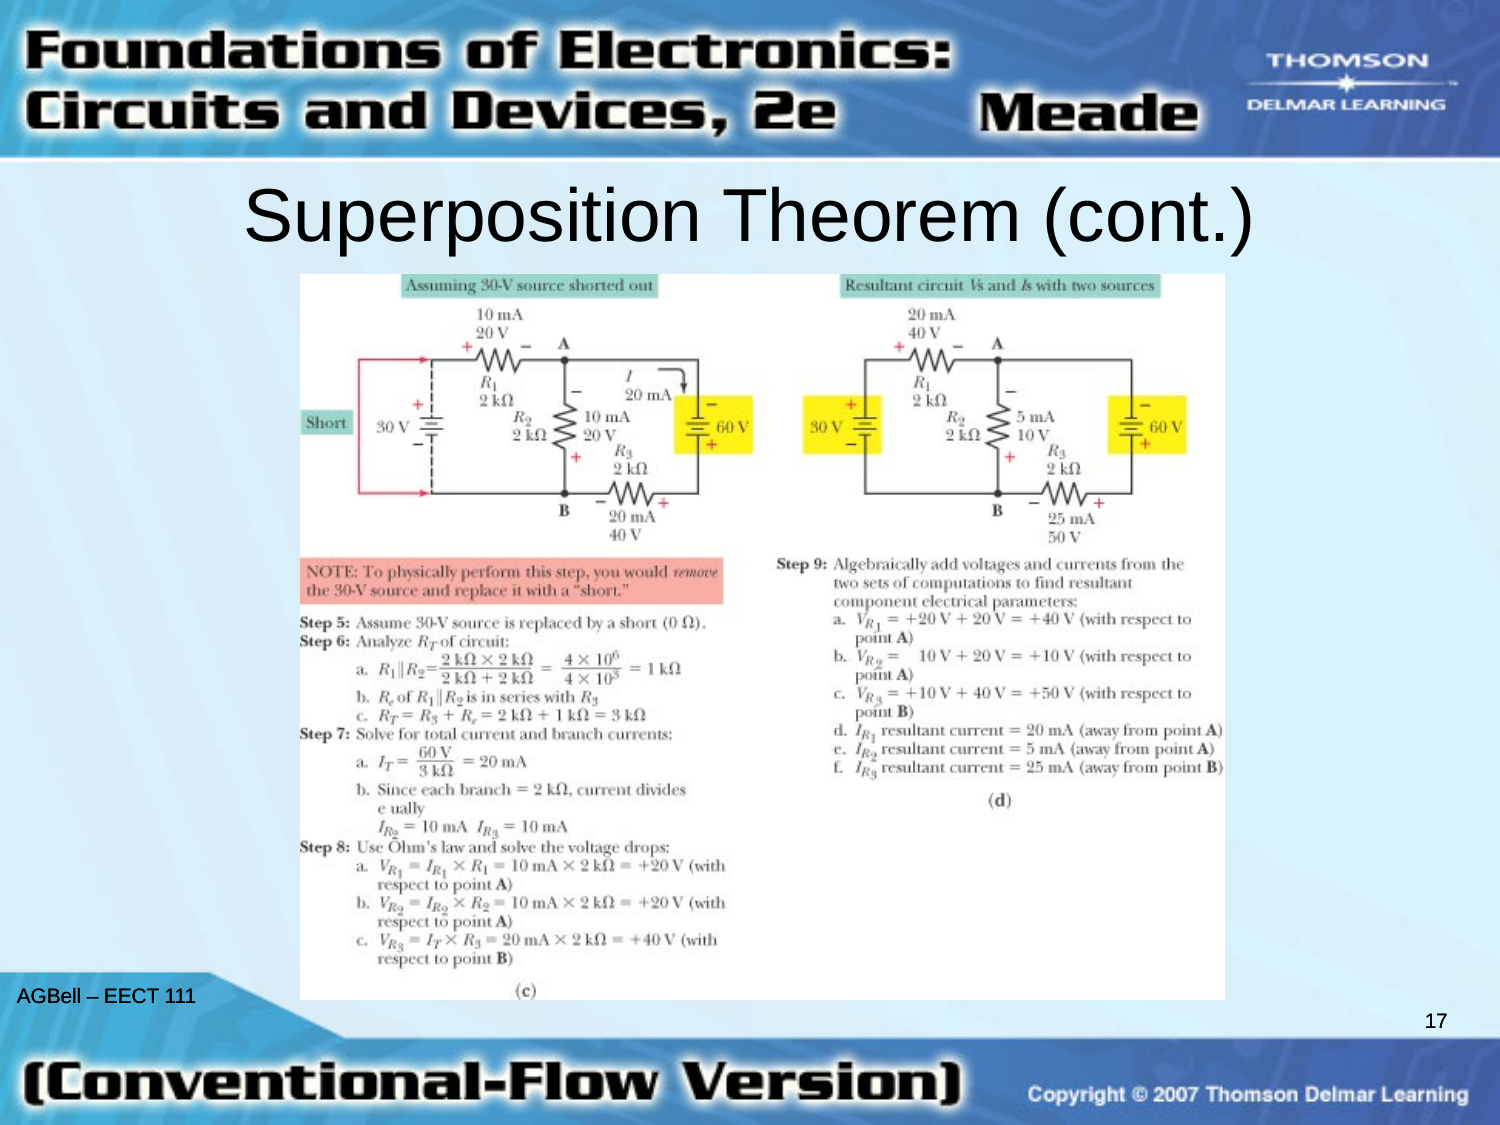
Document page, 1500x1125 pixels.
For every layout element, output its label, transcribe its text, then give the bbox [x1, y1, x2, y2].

title Superposition Theorem (cont.) [112, 162, 1388, 350]
picture [0, 0, 1500, 1125]
